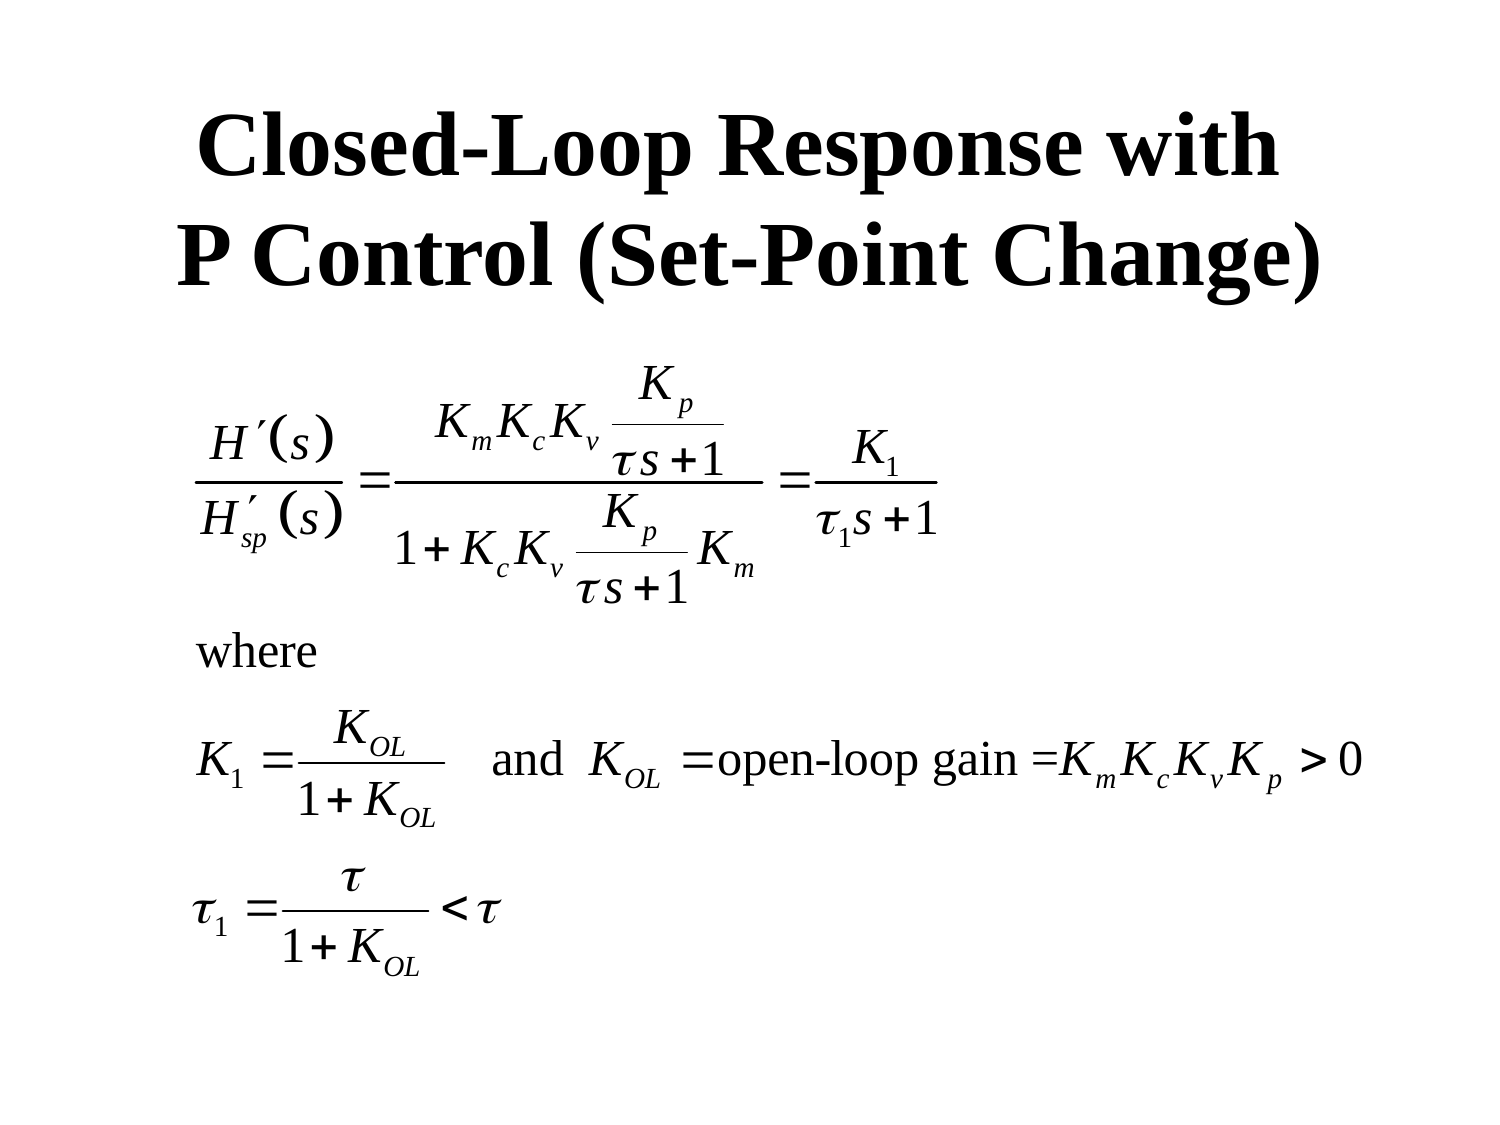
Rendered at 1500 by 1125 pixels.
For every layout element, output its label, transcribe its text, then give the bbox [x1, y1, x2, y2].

title Closed-Loop Response with P Control (Set-Point Change) [112, 99, 1388, 288]
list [187, 349, 1371, 988]
